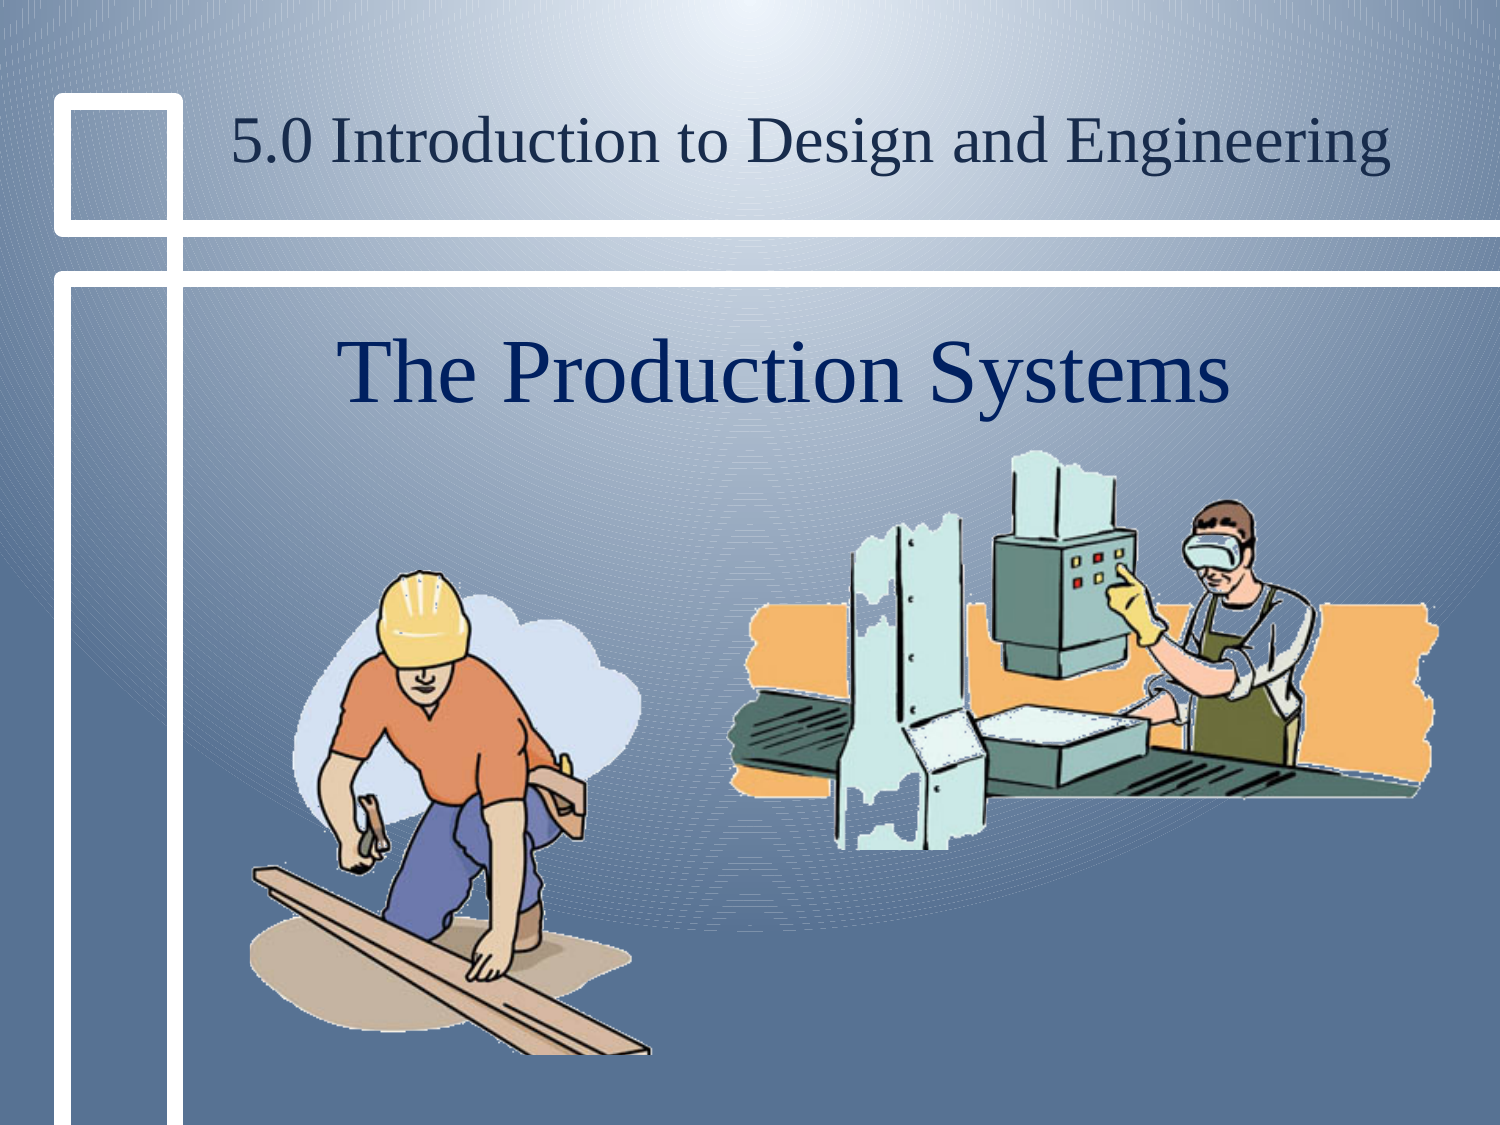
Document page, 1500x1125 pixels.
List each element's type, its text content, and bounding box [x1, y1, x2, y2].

picture [726, 449, 1441, 851]
text_box The Production Systems [147, 249, 1423, 428]
picture [249, 569, 679, 1056]
title 5.0 Introduction to Design and Engineering [174, 5, 1450, 184]
